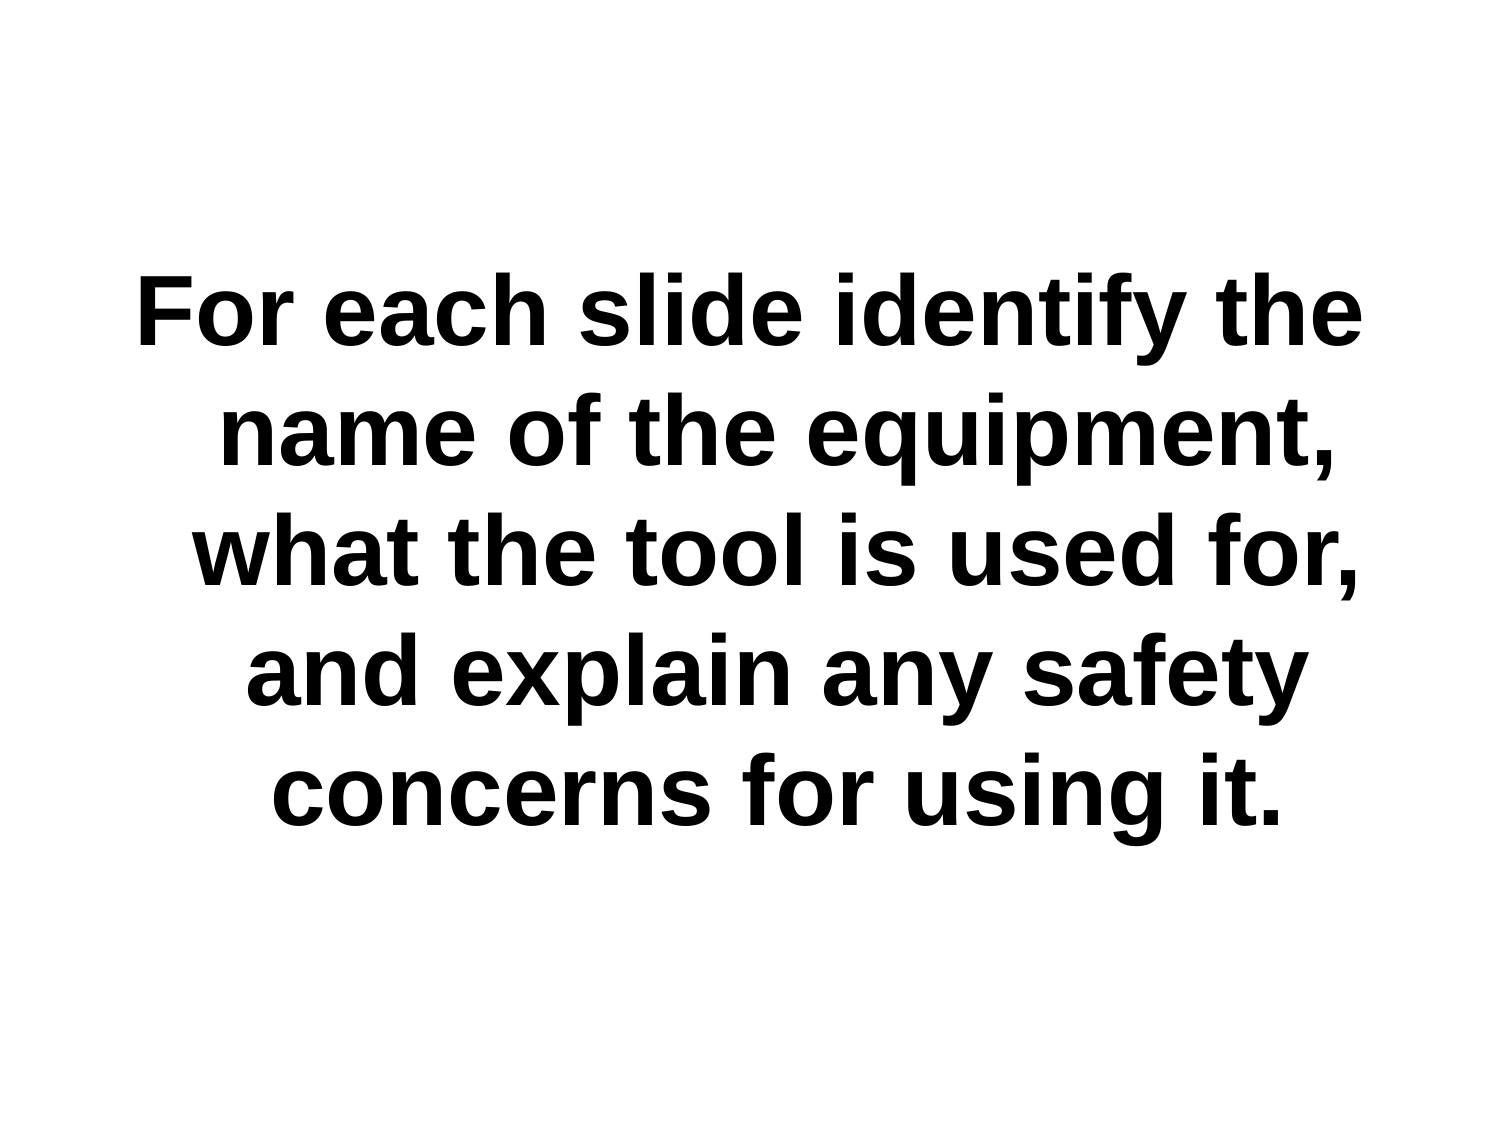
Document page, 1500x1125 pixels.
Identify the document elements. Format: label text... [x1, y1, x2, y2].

list For each slide identify the name of the equipment, what the tool is used for, and explain any safety concerns for using it. [74, 44, 1426, 1006]
